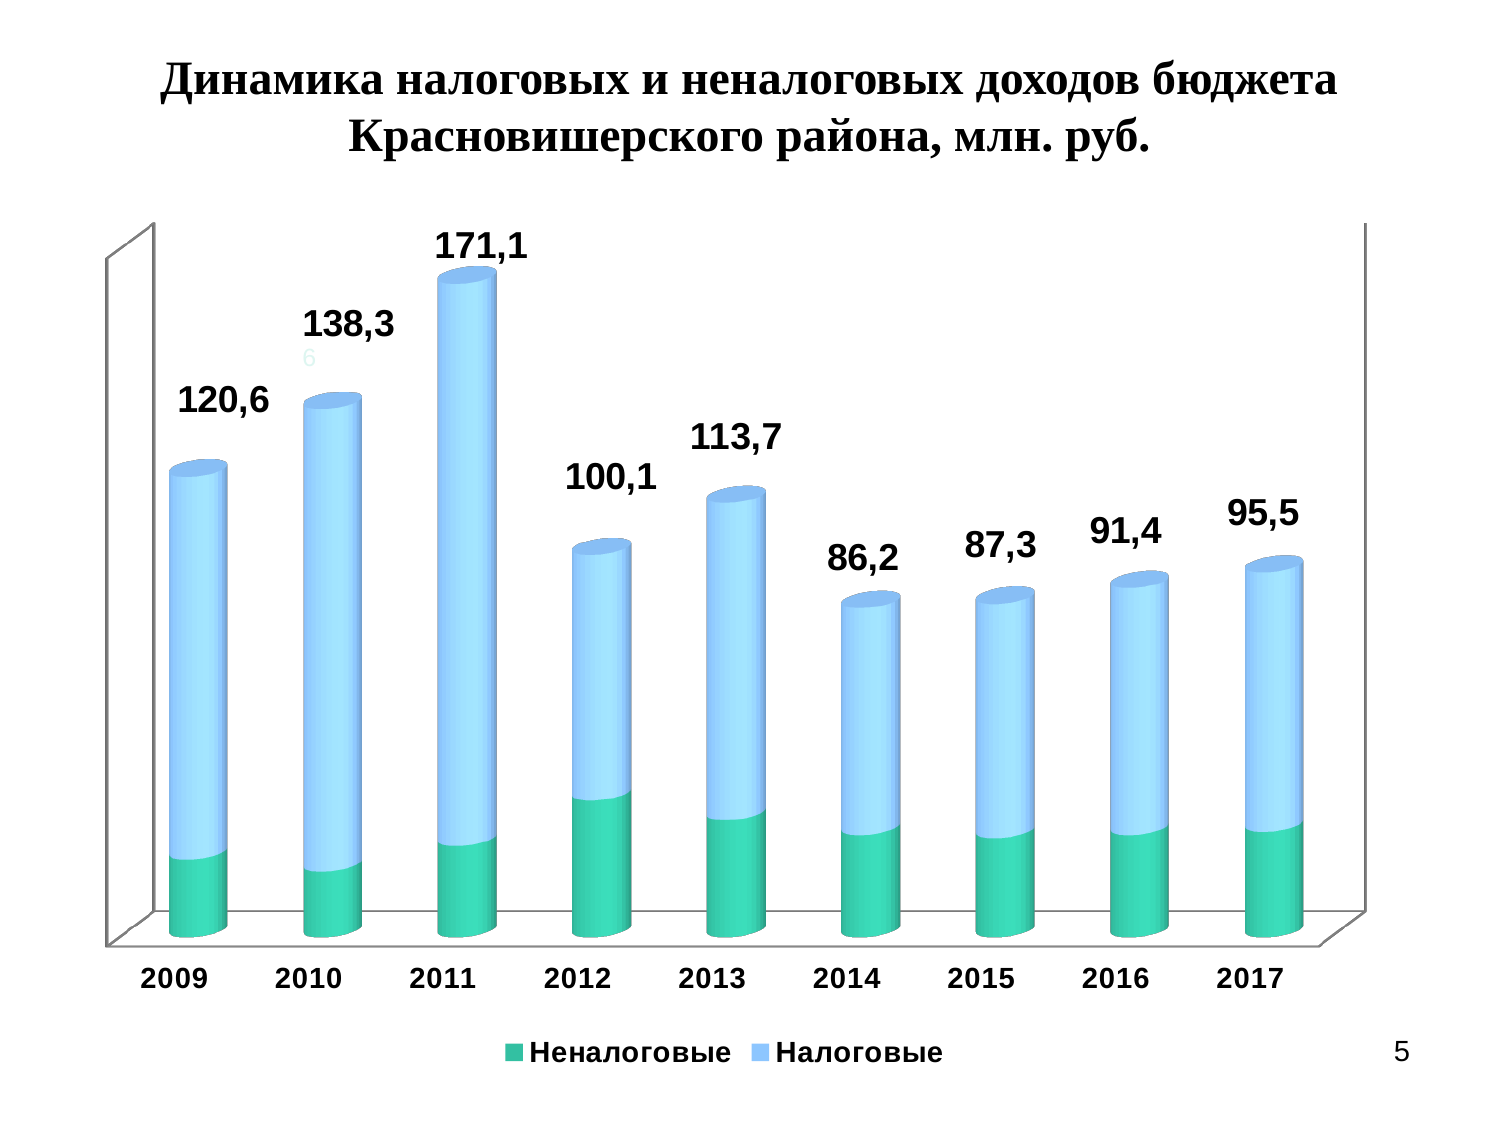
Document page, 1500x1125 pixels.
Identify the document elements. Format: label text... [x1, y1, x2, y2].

chart [49, 187, 1401, 1076]
slide_number 5 [1074, 1024, 1425, 1103]
title Динамика налоговых и неналоговых доходов бюджета Красновишерского района, млн. руб. [75, 45, 1425, 163]
